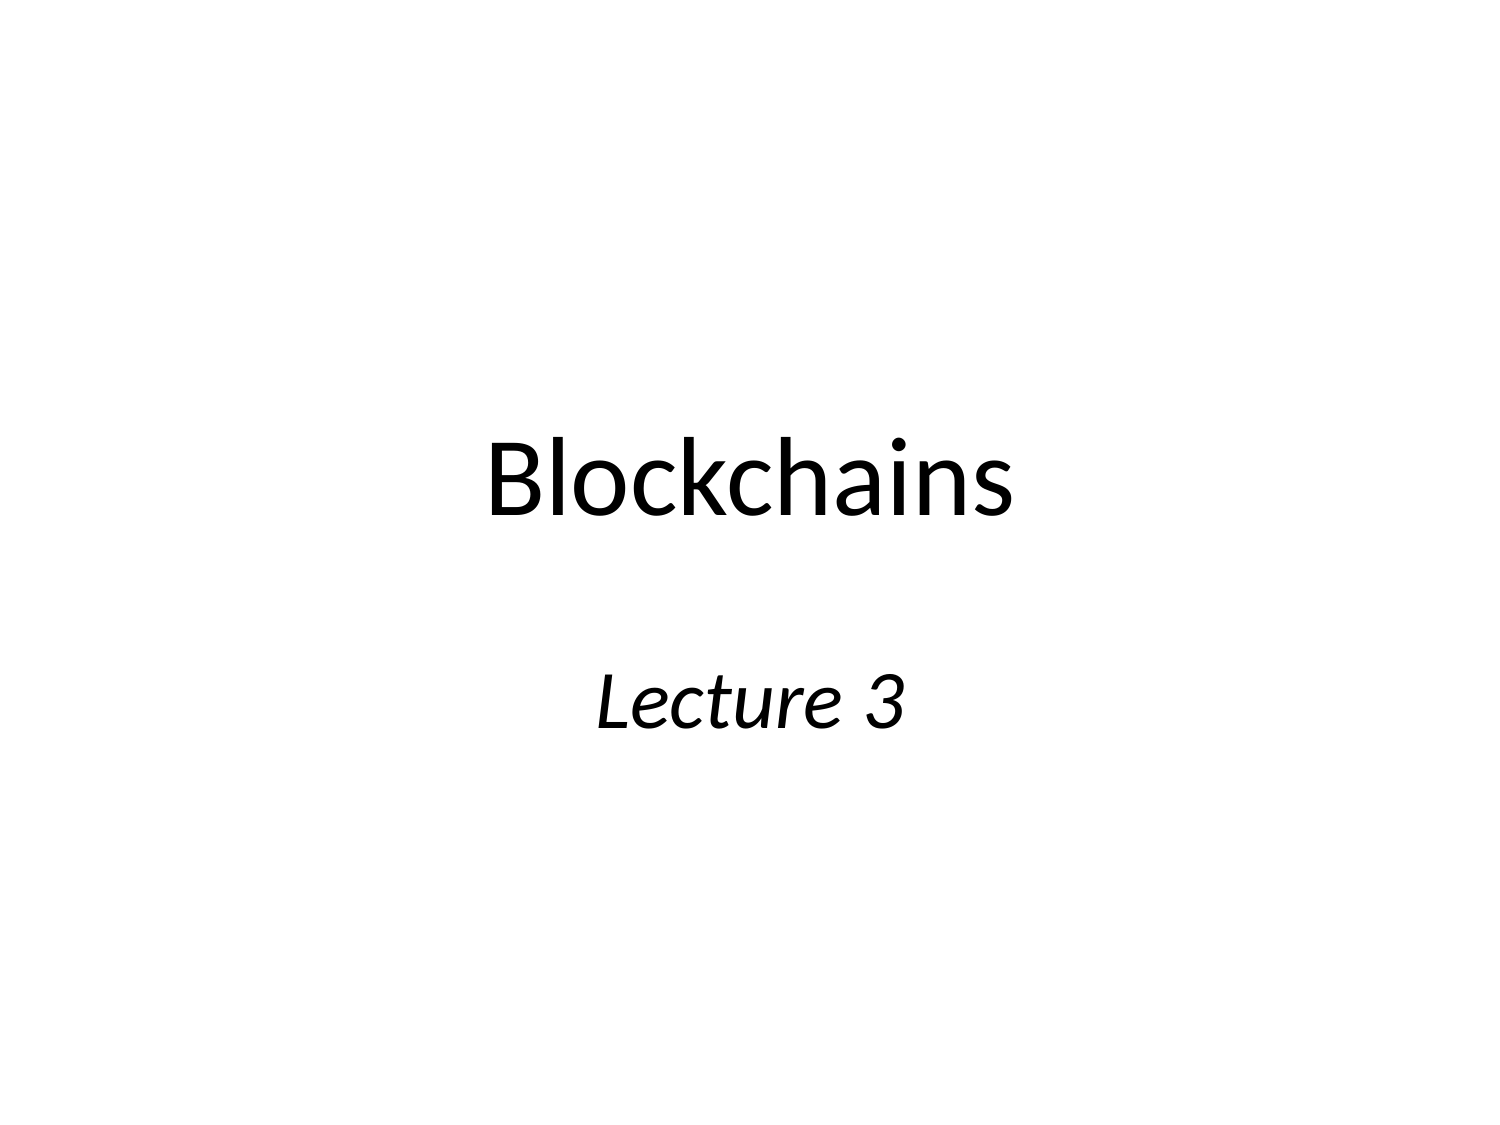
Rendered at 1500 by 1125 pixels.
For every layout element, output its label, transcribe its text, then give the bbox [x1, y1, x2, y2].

title Blockchains [112, 349, 1388, 591]
subtitle Lecture 3 [225, 637, 1275, 925]
